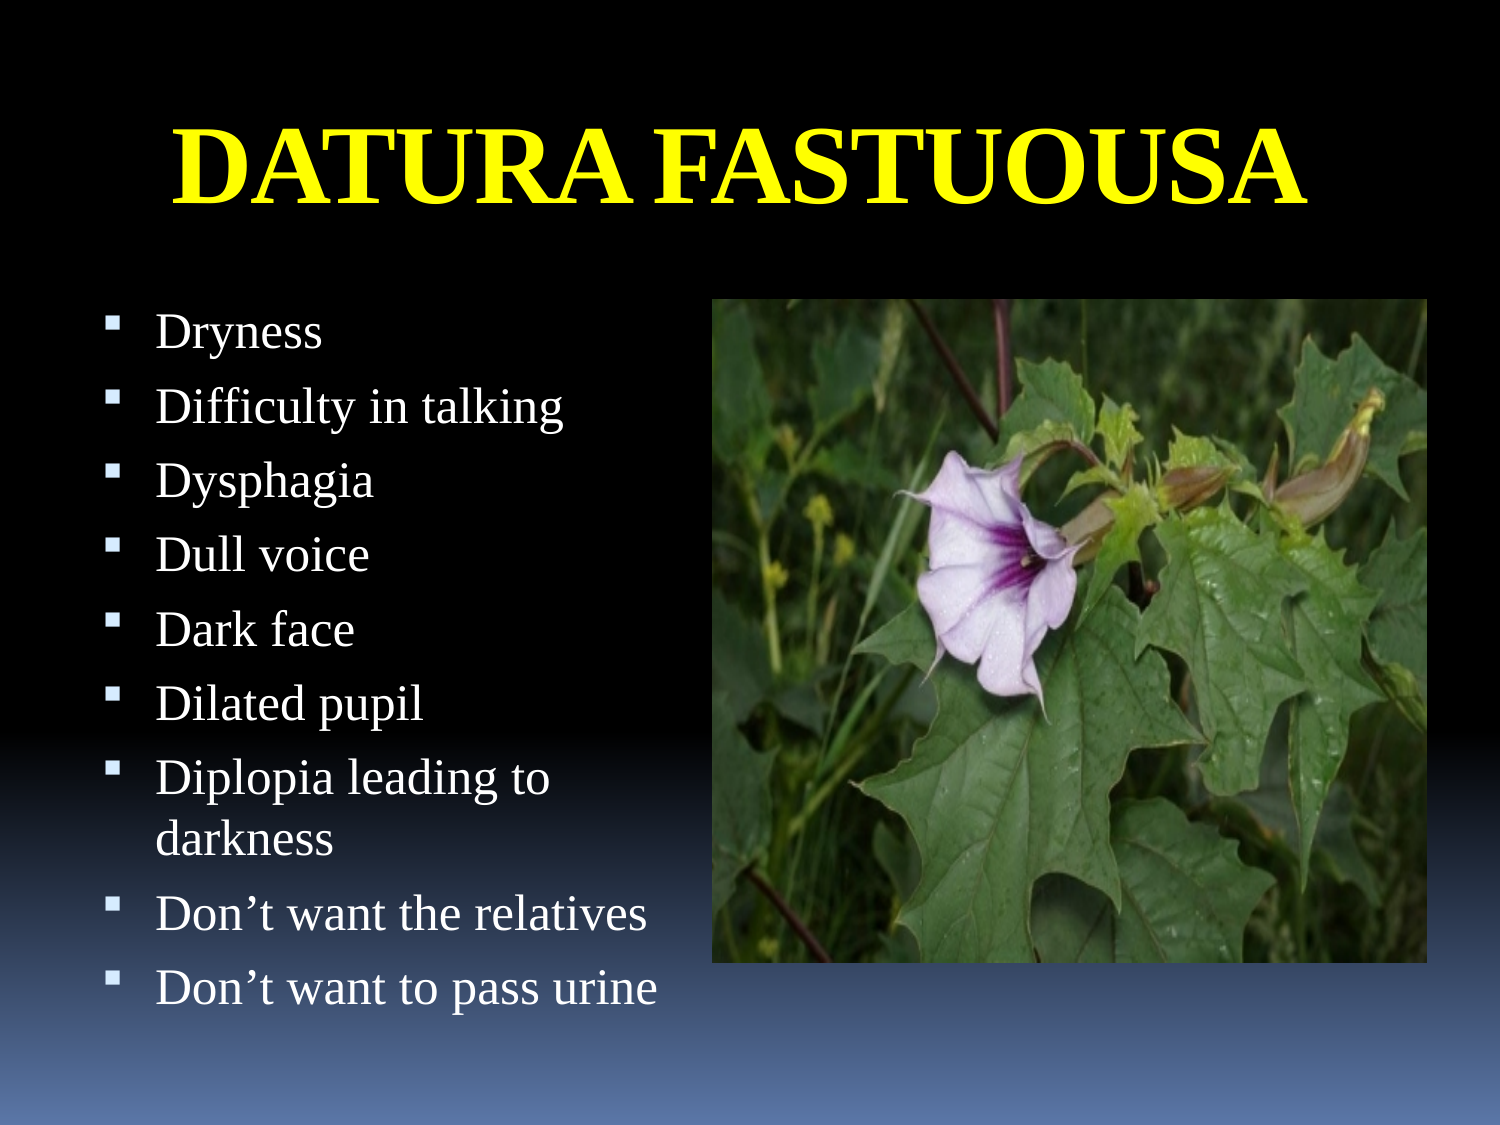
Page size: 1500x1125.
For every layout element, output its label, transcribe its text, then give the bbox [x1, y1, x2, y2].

title DATURA FASTUOUSA [75, 83, 1425, 234]
list Dryness Difficulty in talking Dysphagia Dull voice Dark face Dilated pupil Diplopia leading to darkness Don’t want the relatives Don’t want to pass urine [76, 290, 739, 1033]
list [712, 299, 1427, 963]
